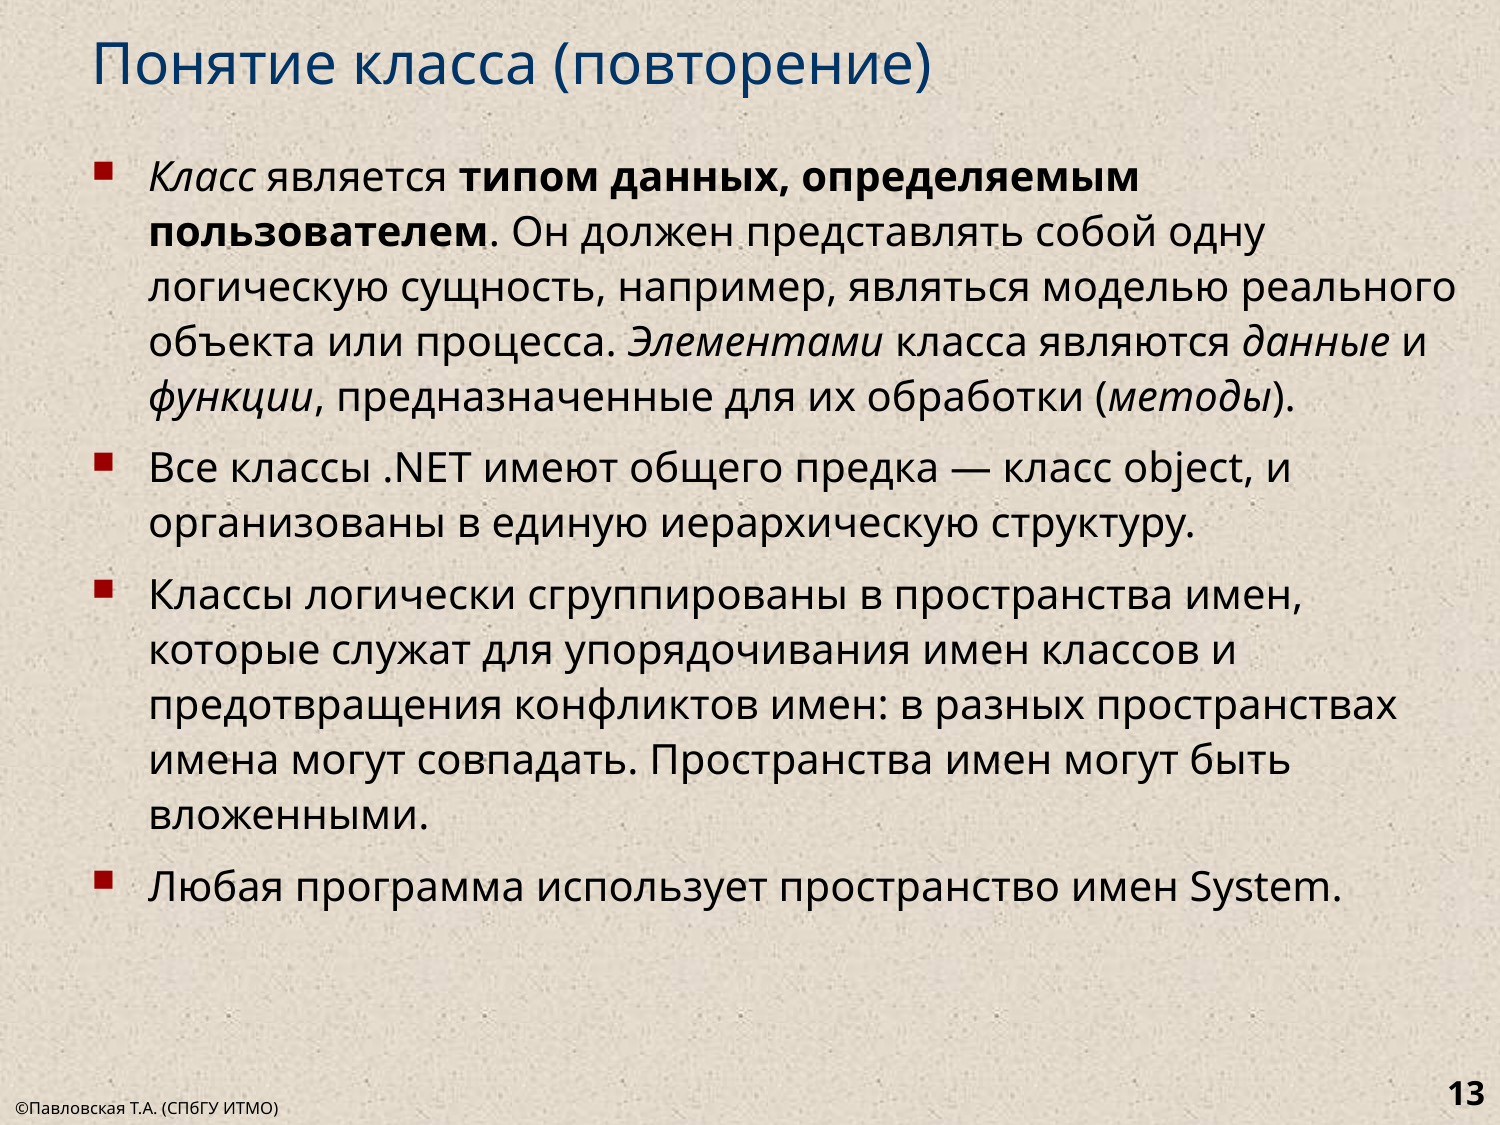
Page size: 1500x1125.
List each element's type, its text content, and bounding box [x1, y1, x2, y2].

list Класс является типом данных, определяемым пользователем. Он должен представлять собой одну логическую сущность, например, являться моделью реального объекта или процесса. Элементами класса являются данные и функции, предназначенные для их обработки (методы). Все классы .NET имеют общего предка — класс object, и организованы в единую иерархическую структуру. Классы логически сгруппированы в пространства имен, которые служат для упорядочивания имен классов и предотвращения конфликтов имен: в разных пространствах имена могут совпадать. Пространства имен могут быть вложенными. Любая программа использует пространство имен System. [76, 136, 1481, 1036]
slide_number ©Павловская Т.А. (СПбГУ ИТМО) [0, 1082, 467, 1125]
title Понятие класса (повторение) [76, 18, 1483, 105]
picture [0, 0, 1500, 1125]
slide_number 13 [1187, 1049, 1500, 1125]
